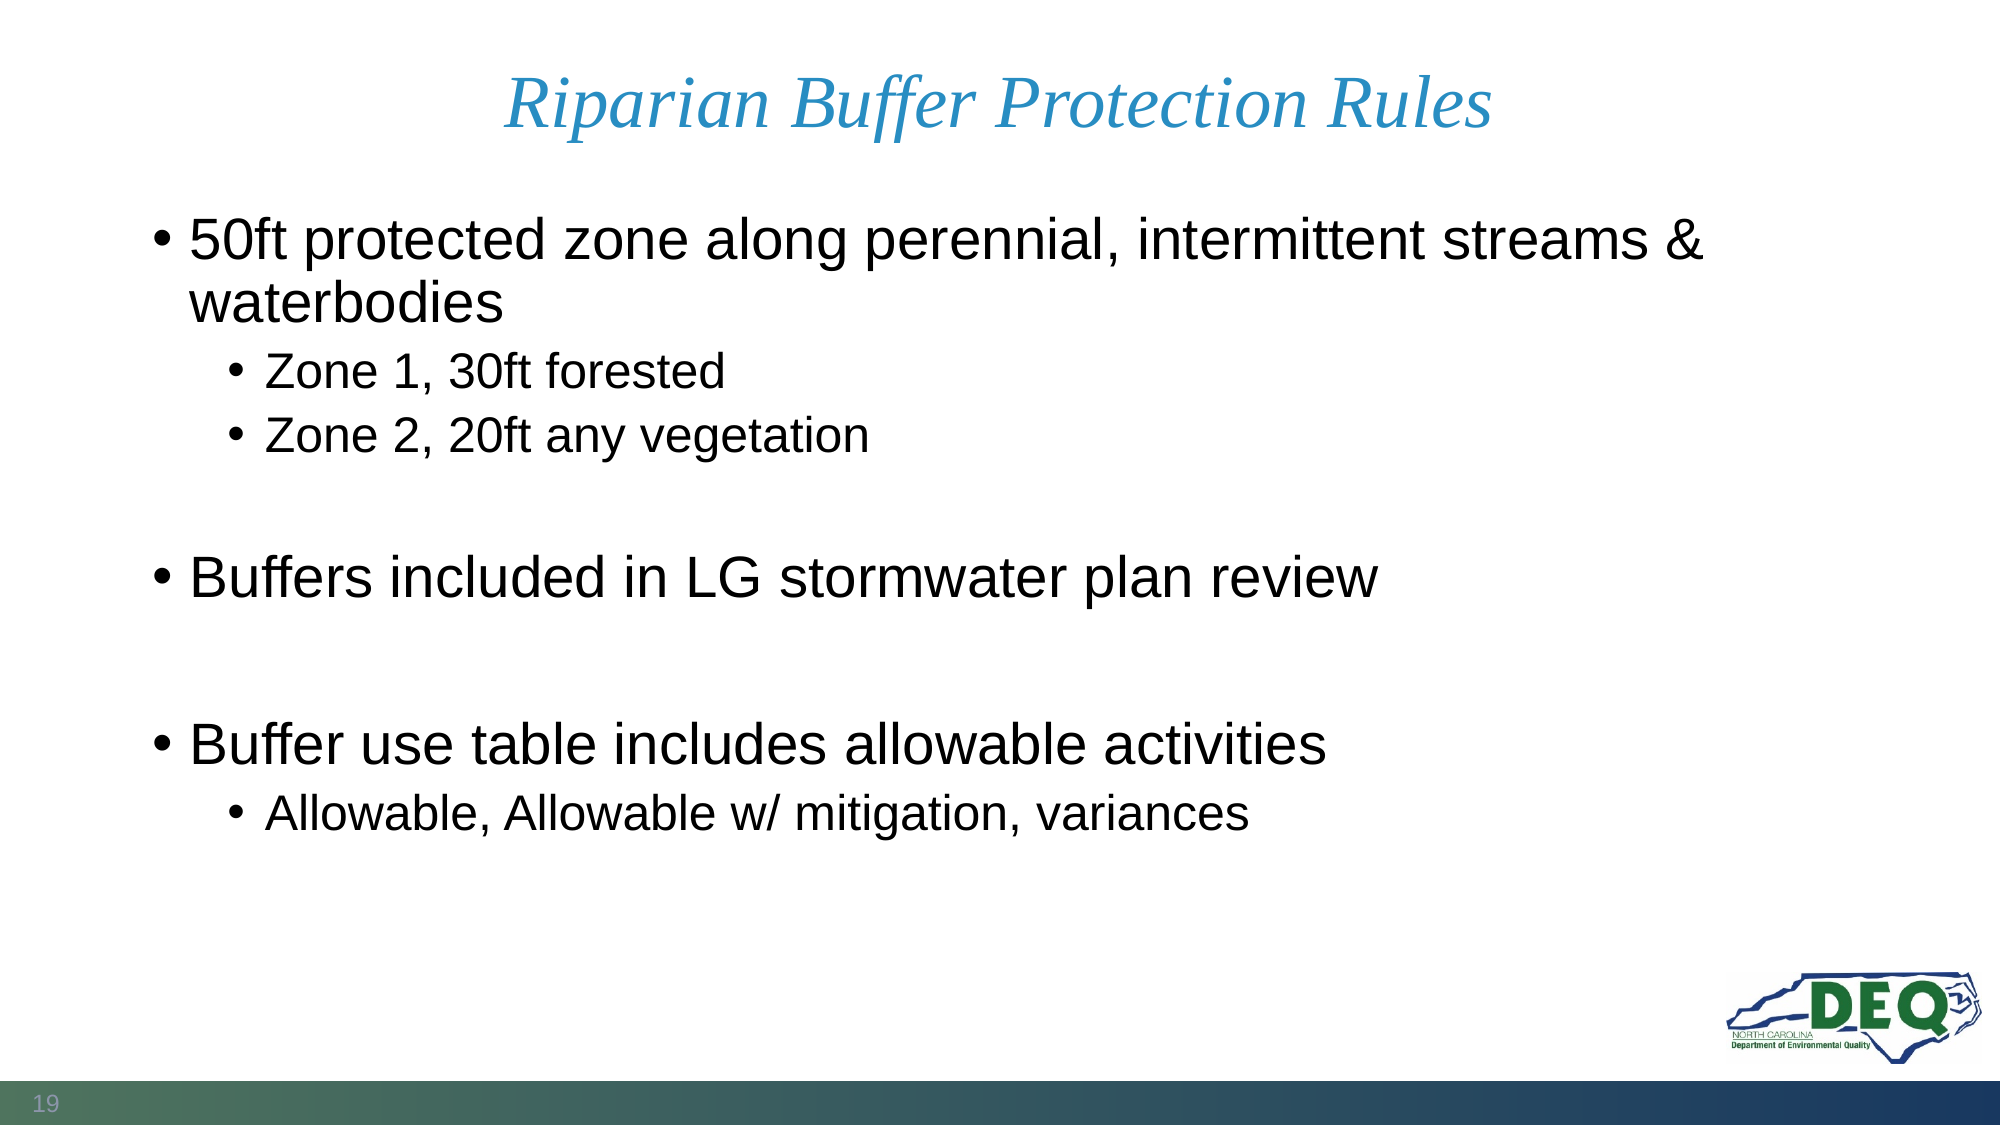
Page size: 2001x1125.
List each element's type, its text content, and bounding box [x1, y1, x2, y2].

slide_number 19 [17, 1091, 468, 1114]
list 50ft protected zone along perennial, intermittent streams & waterbodies Zone 1, 30ft forested Zone 2, 20ft any vegetation Buffers included in LG stormwater plan review Buffer use table includes allowable activities Allowable, Allowable w/ mitigation, variances [137, 201, 1898, 1061]
picture [1726, 972, 1982, 1064]
title Riparian Buffer Protection Rules [137, 16, 1863, 191]
